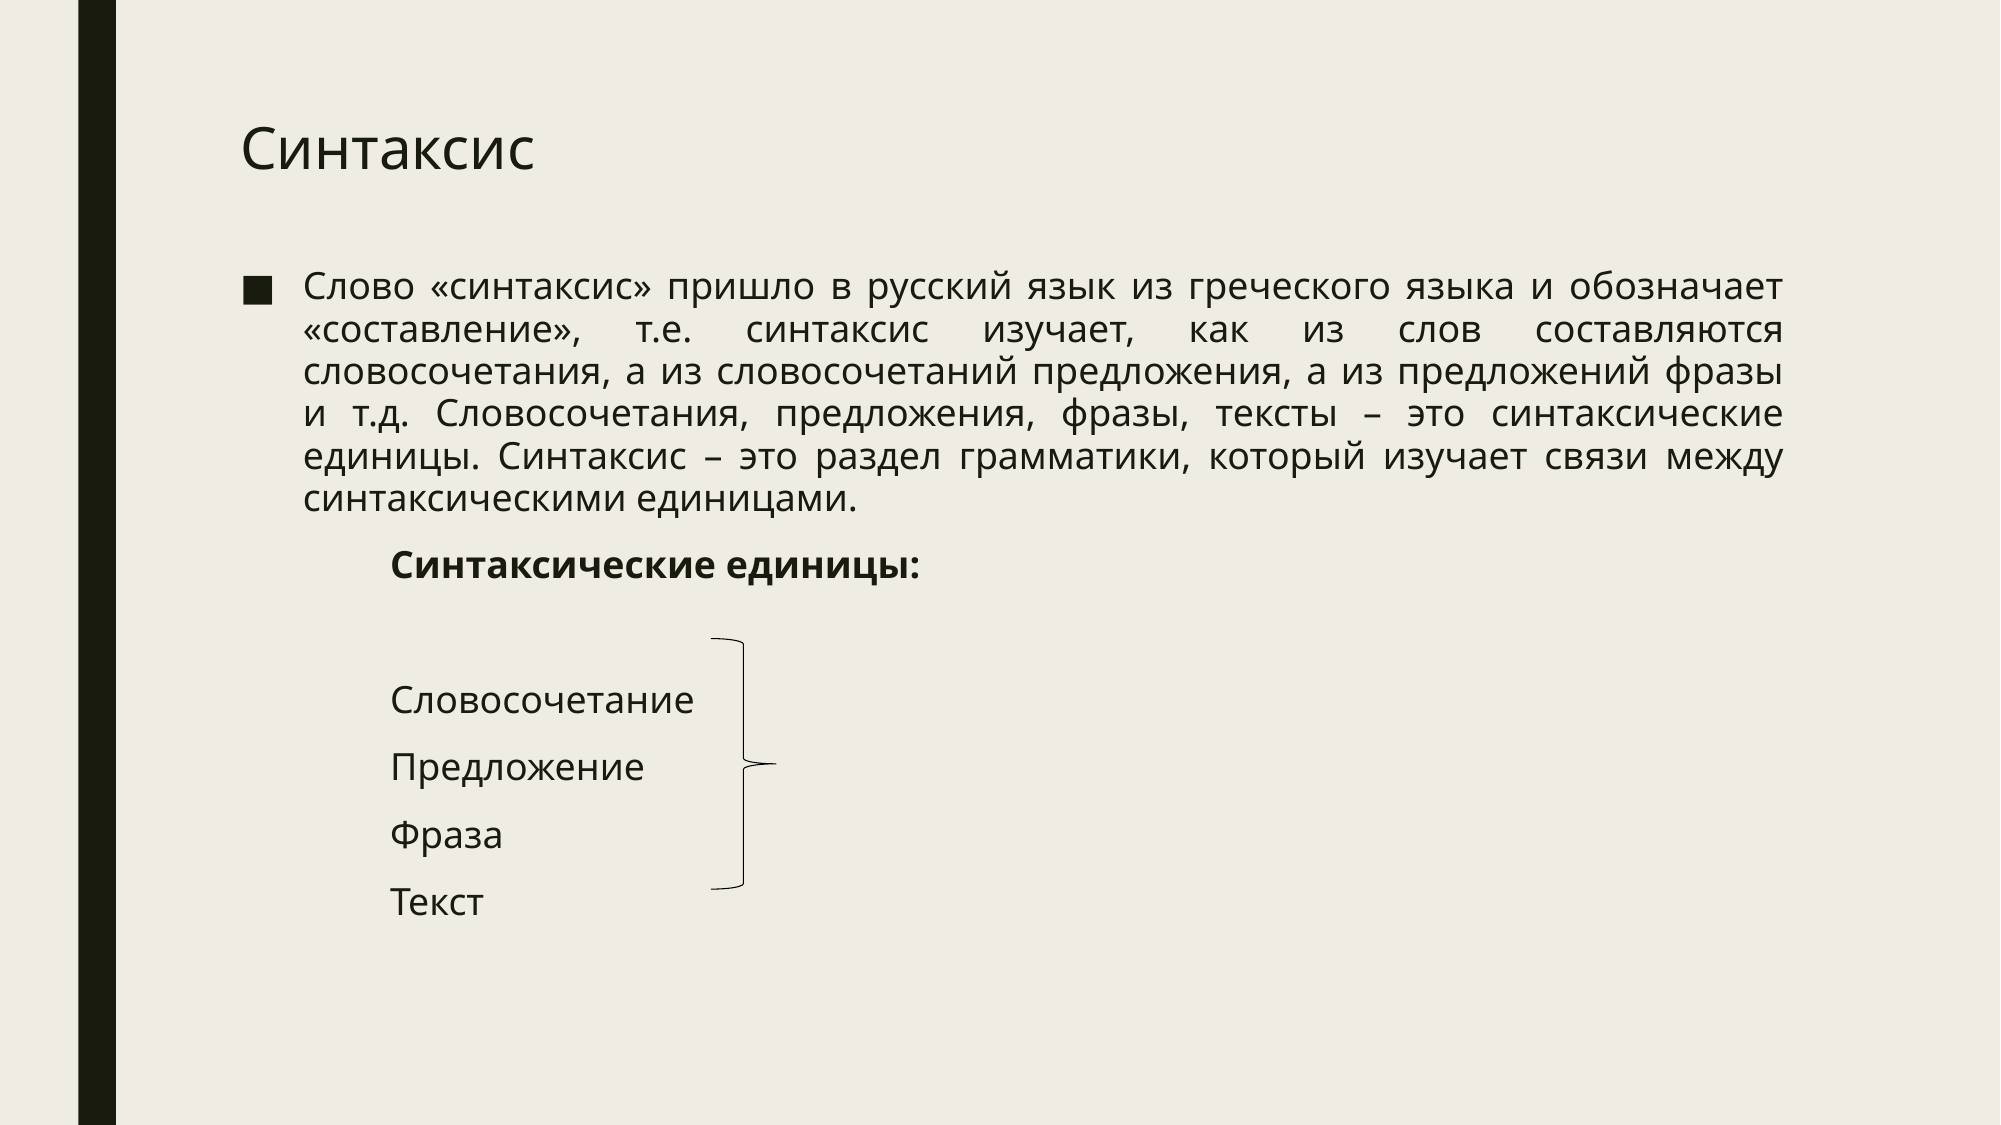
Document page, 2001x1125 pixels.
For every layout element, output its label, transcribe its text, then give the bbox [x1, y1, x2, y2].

list Слово «синтаксис» пришло в русский язык из греческого языка и обозначает «составление», т.е. синтаксис изучает, как из слов составляются словосочетания, а из словосочетаний предложения, а из предложений фразы и т.д. Словосочетания, предложения, фразы, тексты – это синтаксические единицы. Синтаксис – это раздел грамматики, который изучает связи между синтаксическими единицами. Синтаксические единицы: Словосочетание Предложение Фраза Текст [225, 258, 1800, 963]
title Синтаксис [225, 112, 1800, 233]
text_box [710, 638, 777, 890]
